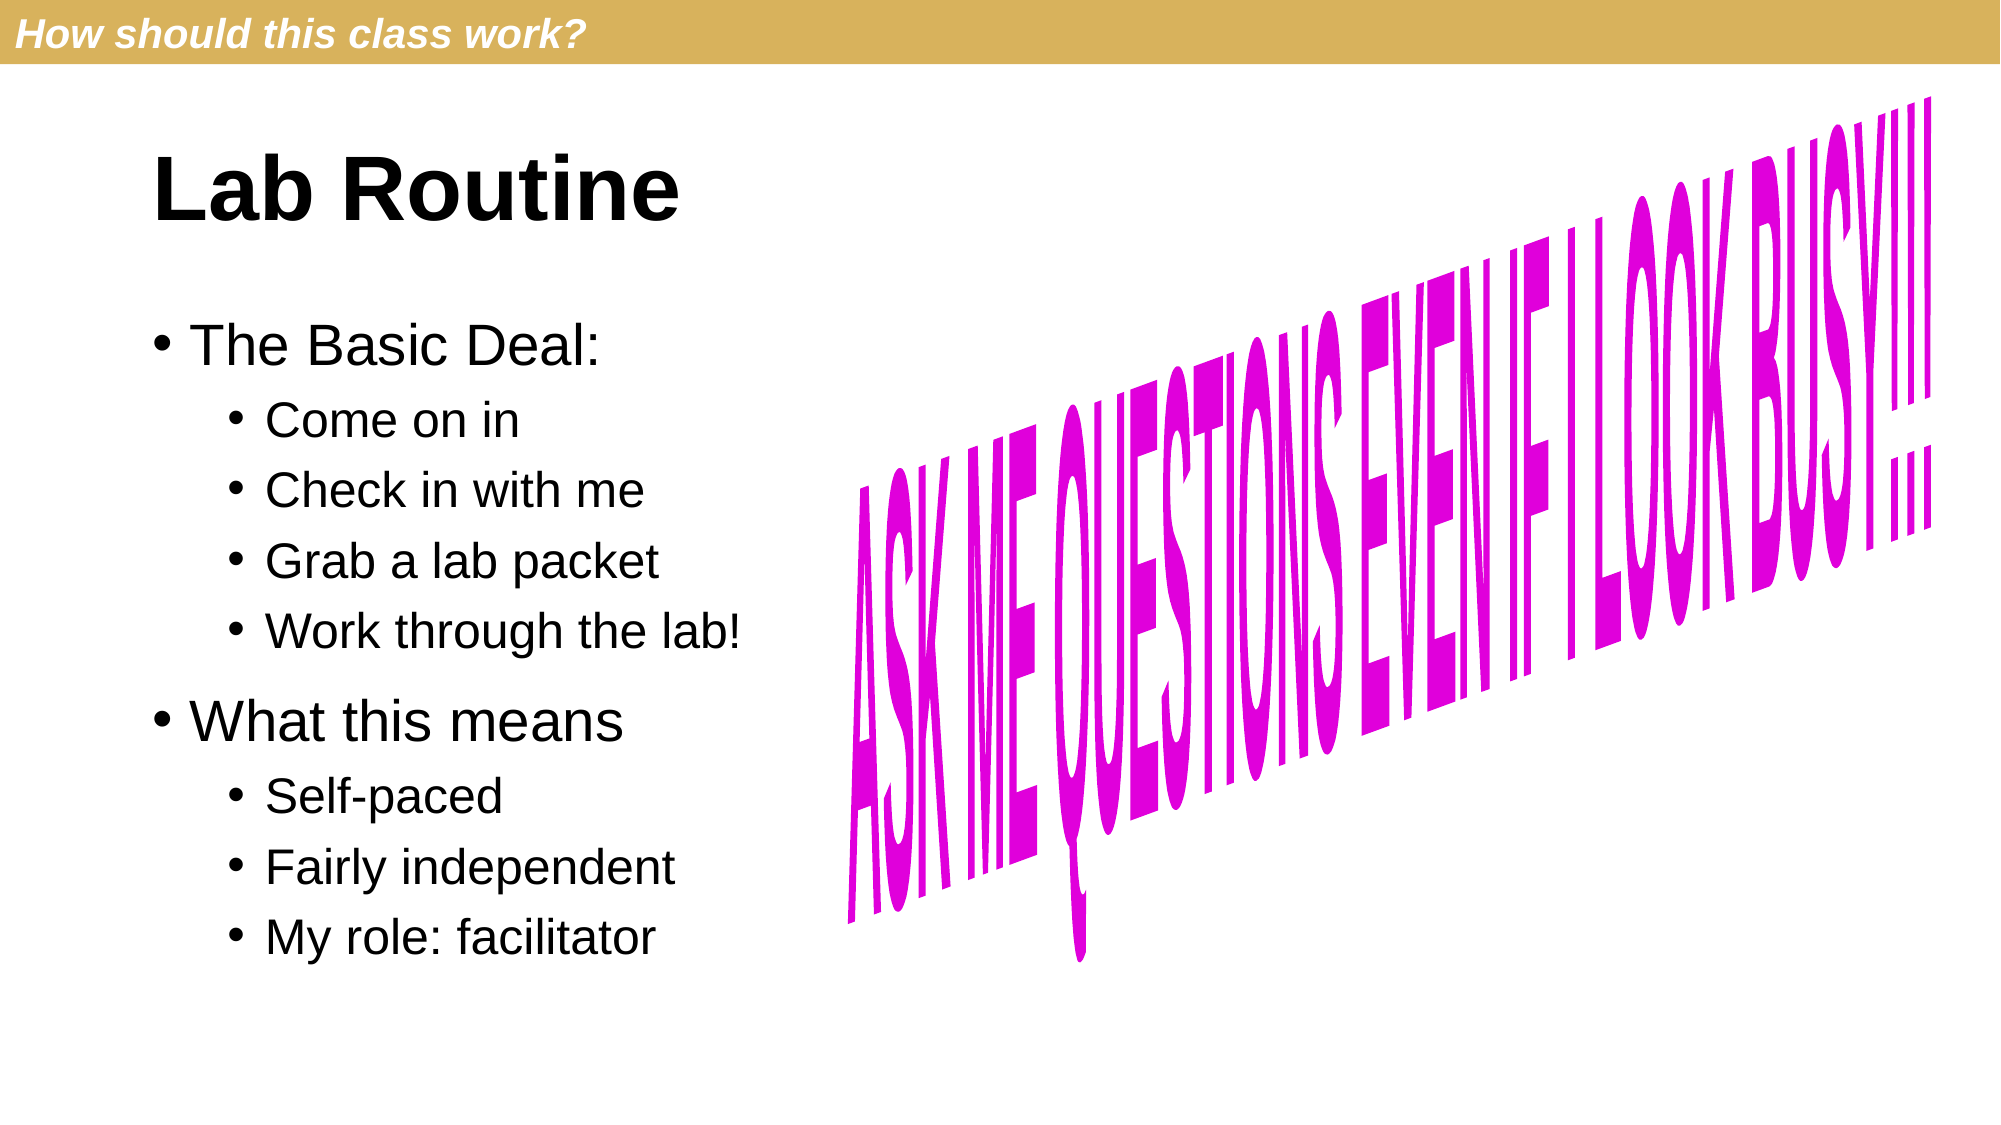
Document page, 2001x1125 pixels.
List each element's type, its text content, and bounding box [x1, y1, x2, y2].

title Lab Routine [137, 82, 1863, 299]
text_box How should this class work? [0, 0, 2000, 65]
list The Basic Deal: Come on in Check in with me Grab a lab packet Work through the lab! What this means Self-paced Fairly independent My role: facilitator [137, 299, 1863, 1043]
